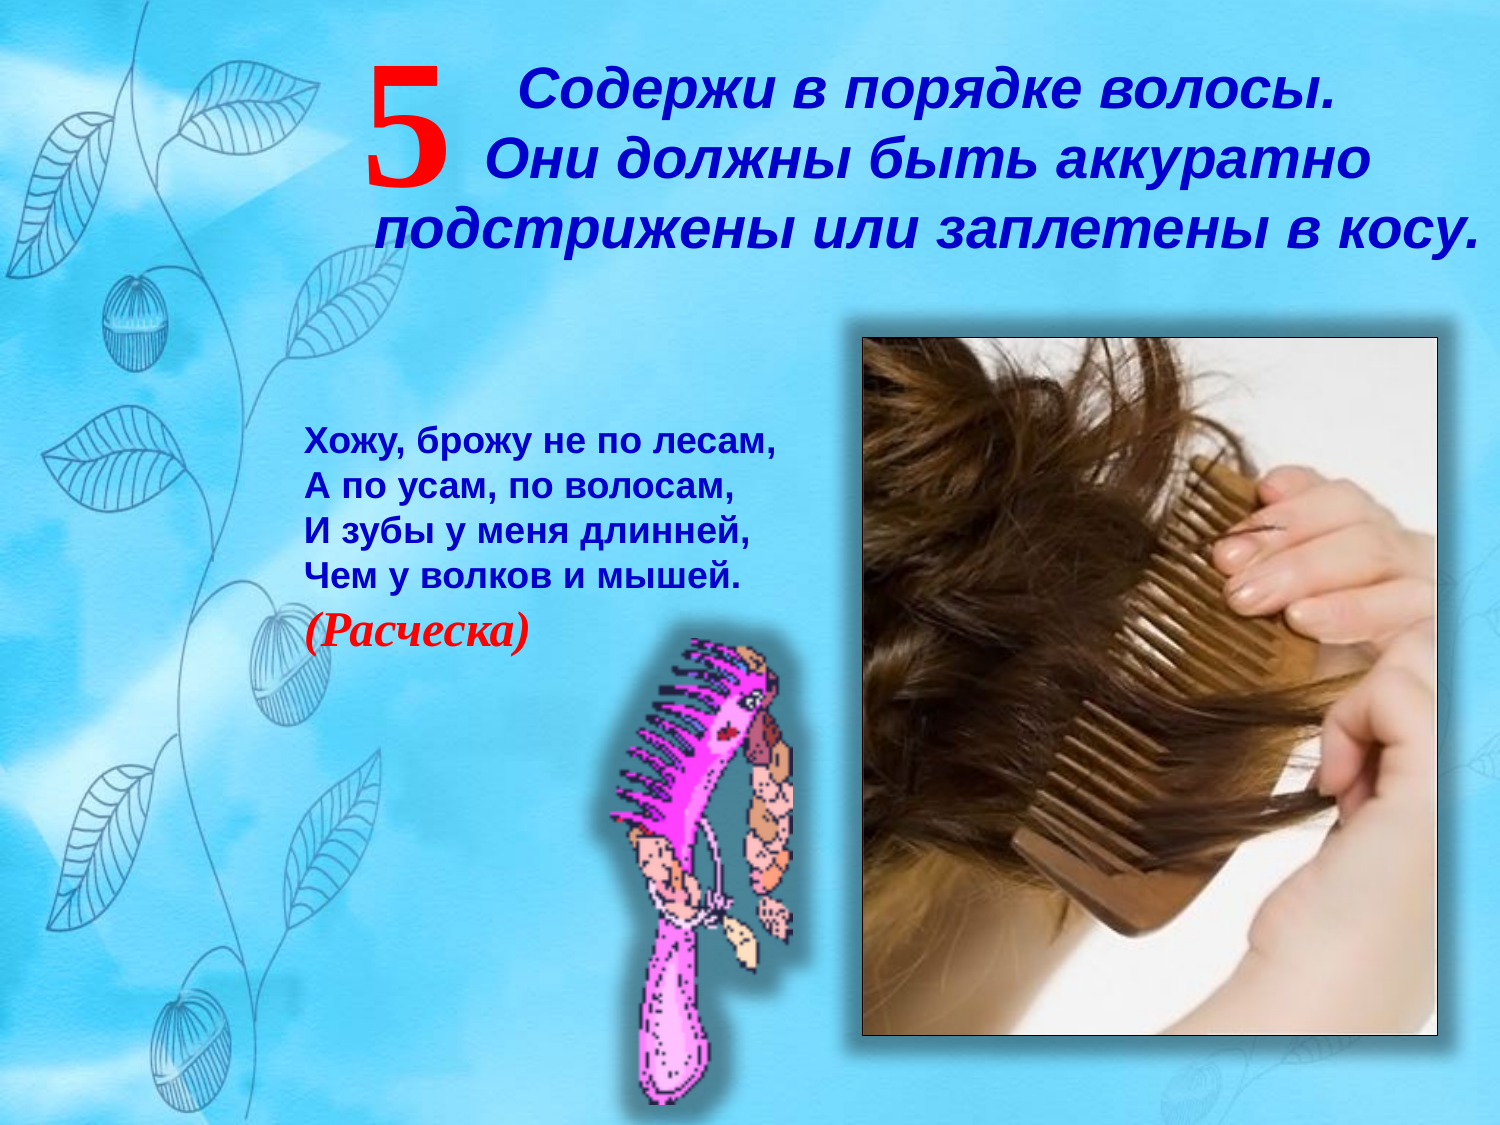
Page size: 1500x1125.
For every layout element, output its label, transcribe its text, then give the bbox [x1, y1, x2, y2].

text_box 5 [312, 30, 502, 231]
text_box Хожу, брожу не по лесам, А по усам, по волосам, И зубы у меня длинней, Чем у волков и мышей. (Расческа) [289, 408, 832, 664]
title Содержи в порядке волосы. Они должны быть аккуратно подстрижены или заплетены в косу. [301, 139, 1500, 338]
picture [0, 0, 1500, 1125]
